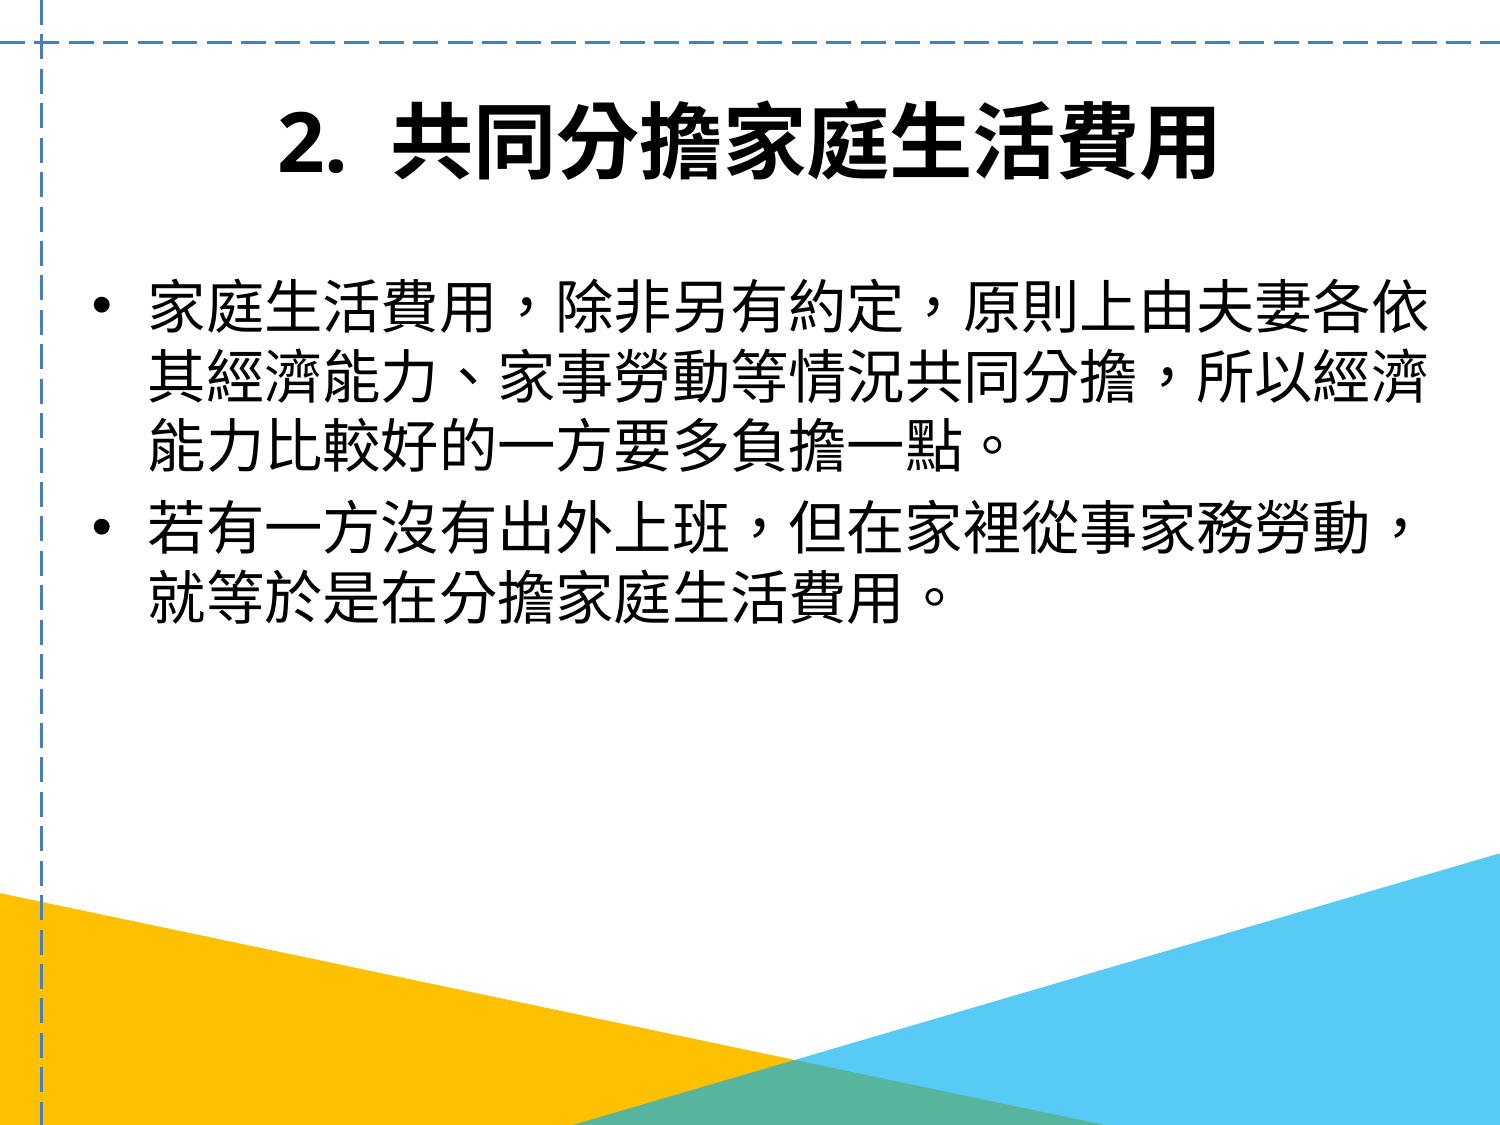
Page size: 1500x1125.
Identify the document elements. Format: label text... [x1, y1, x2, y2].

list 家庭生活費用，除非另有約定，原則上由夫妻各依其經濟能力、家事勞動等情況共同分擔，所以經濟能力比較好的一方要多負擔一點。 若有一方沒有出外上班，但在家裡從事家務勞動，就等於是在分擔家庭生活費用。 [76, 262, 1471, 1005]
title 2. 共同分擔家庭生活費用 [75, 45, 1425, 233]
